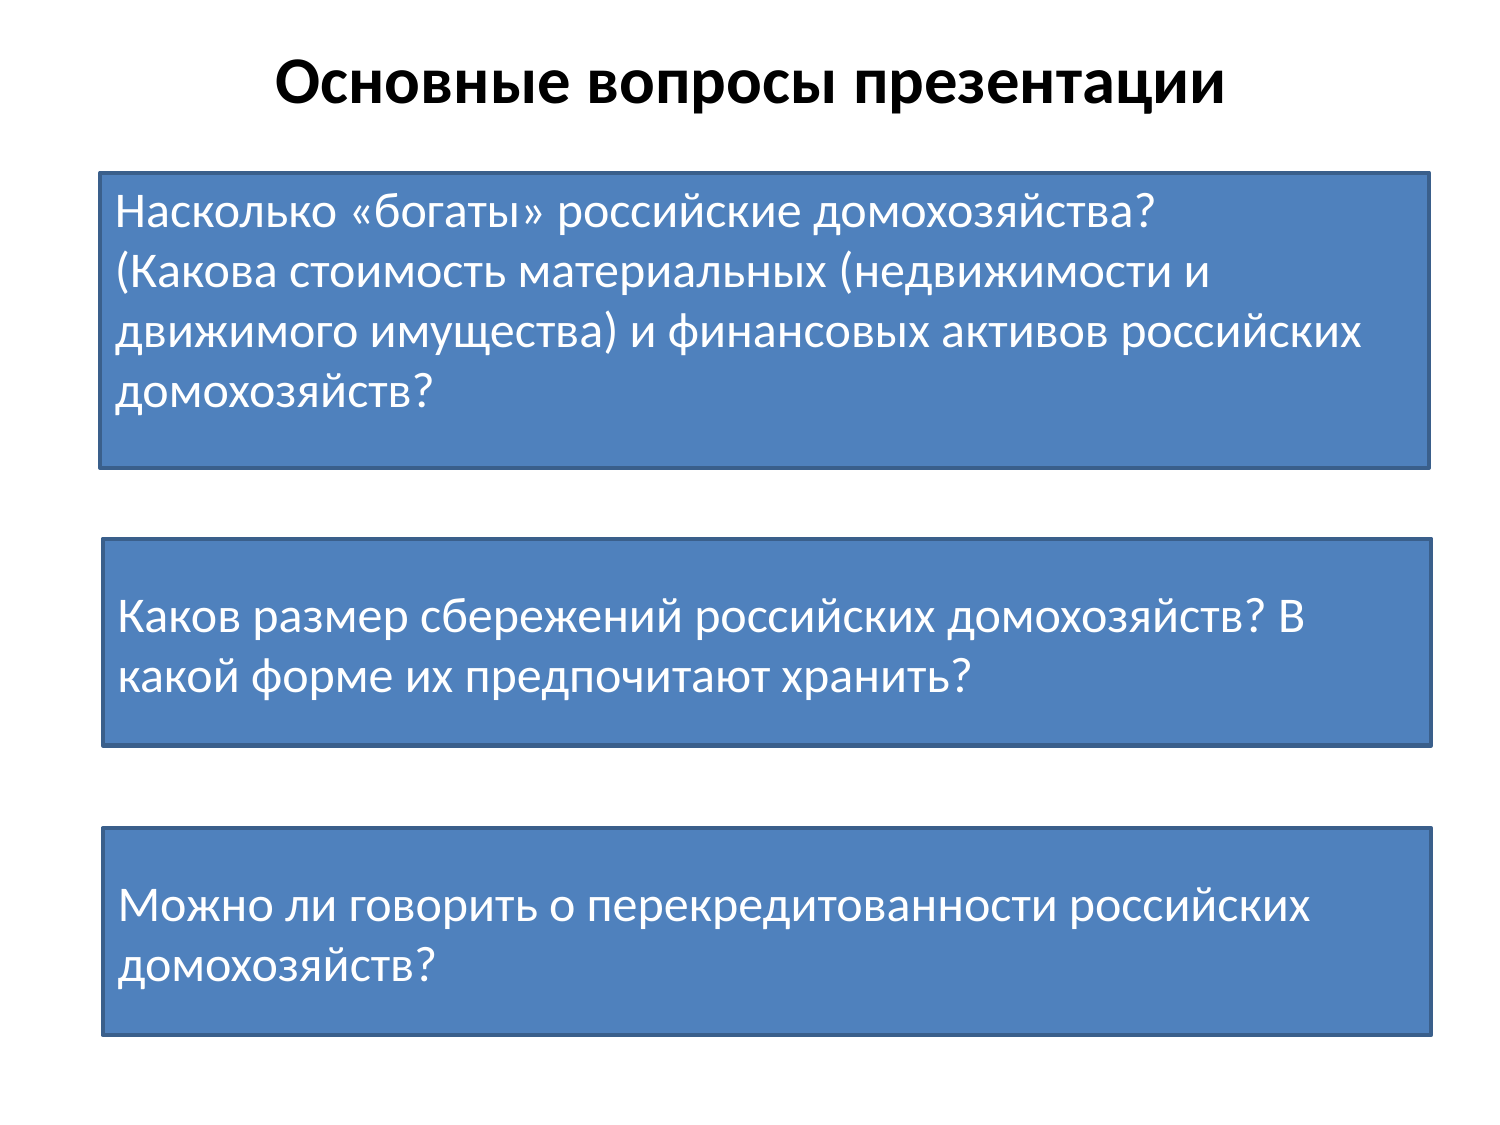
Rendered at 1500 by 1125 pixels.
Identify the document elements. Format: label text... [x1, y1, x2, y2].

text_box Насколько «богаты» российские домохозяйства? (Какова стоимость материальных (недвижимости и движимого имущества) и финансовых активов российских домохозяйств? [98, 171, 1431, 470]
text_box Можно ли говорить о перекредитованности российских домохозяйств? [101, 826, 1433, 1037]
text_box Каков размер сбережений российских домохозяйств? В какой форме их предпочитают хранить? [101, 537, 1433, 748]
list [29, 137, 1459, 1106]
title Основные вопросы презентации [76, 19, 1427, 135]
